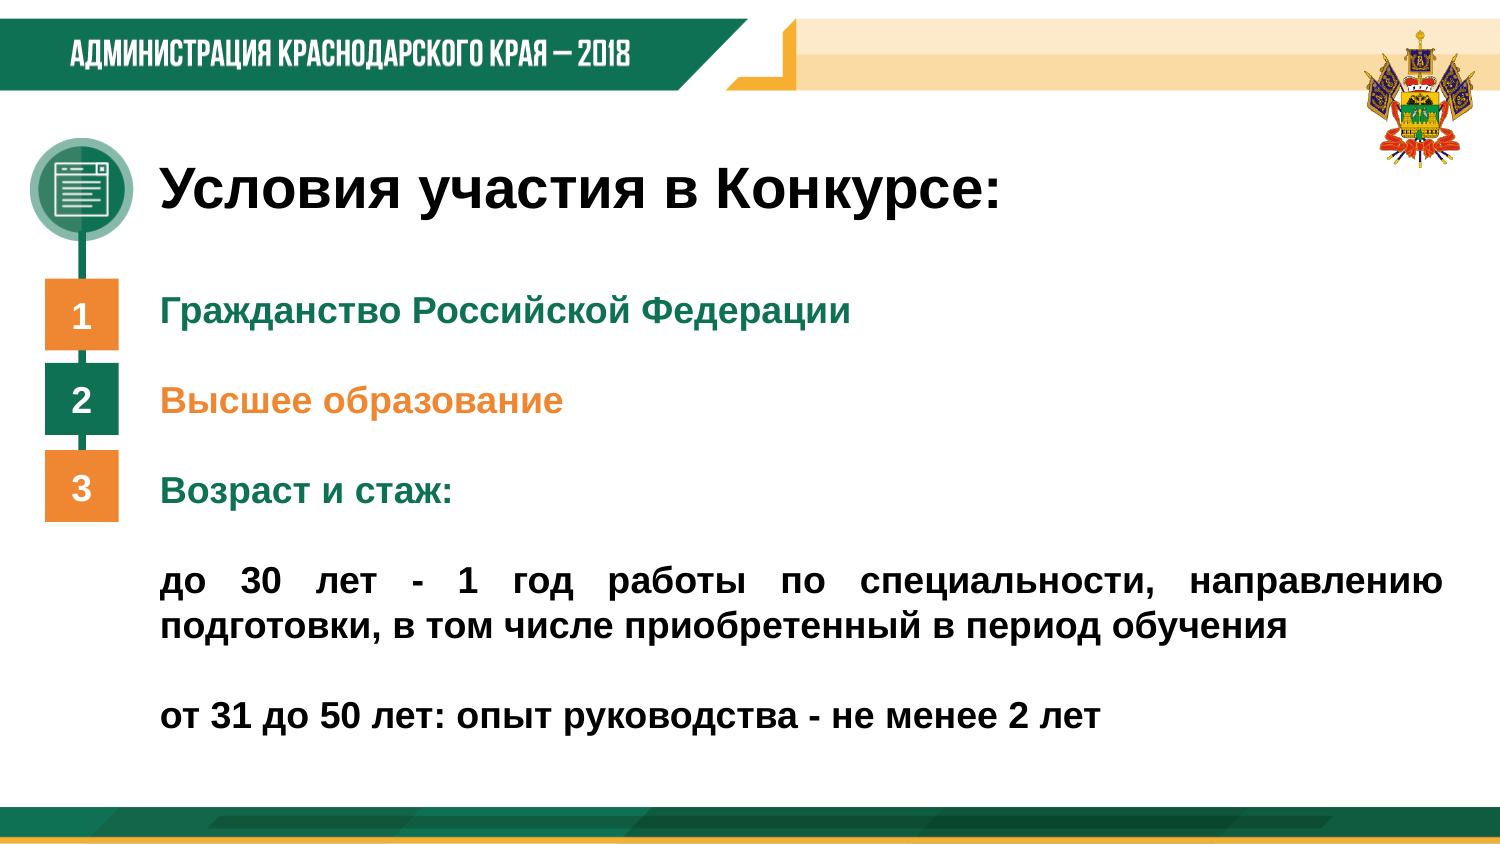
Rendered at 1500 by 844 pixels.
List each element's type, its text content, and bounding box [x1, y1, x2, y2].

text_box Условия участия в Конкурсе: [145, 138, 1471, 242]
text_box [78, 435, 86, 450]
text_box 2 [45, 362, 119, 435]
text_box 3 [45, 450, 119, 522]
text_box [78, 242, 86, 278]
picture [30, 138, 134, 242]
picture [0, 0, 1500, 168]
text_box [78, 351, 86, 362]
text_box 1 [45, 278, 119, 351]
picture [0, 806, 1500, 844]
text_box Гражданство Российской Федерации Высшее образование Возраст и стаж: до 30 лет - 1 год работы по специальности, направлению подготовки, в том числе приобретенный в период обучения от 31 до 50 лет: опыт руководства - не менее 2 лет [145, 278, 1459, 753]
